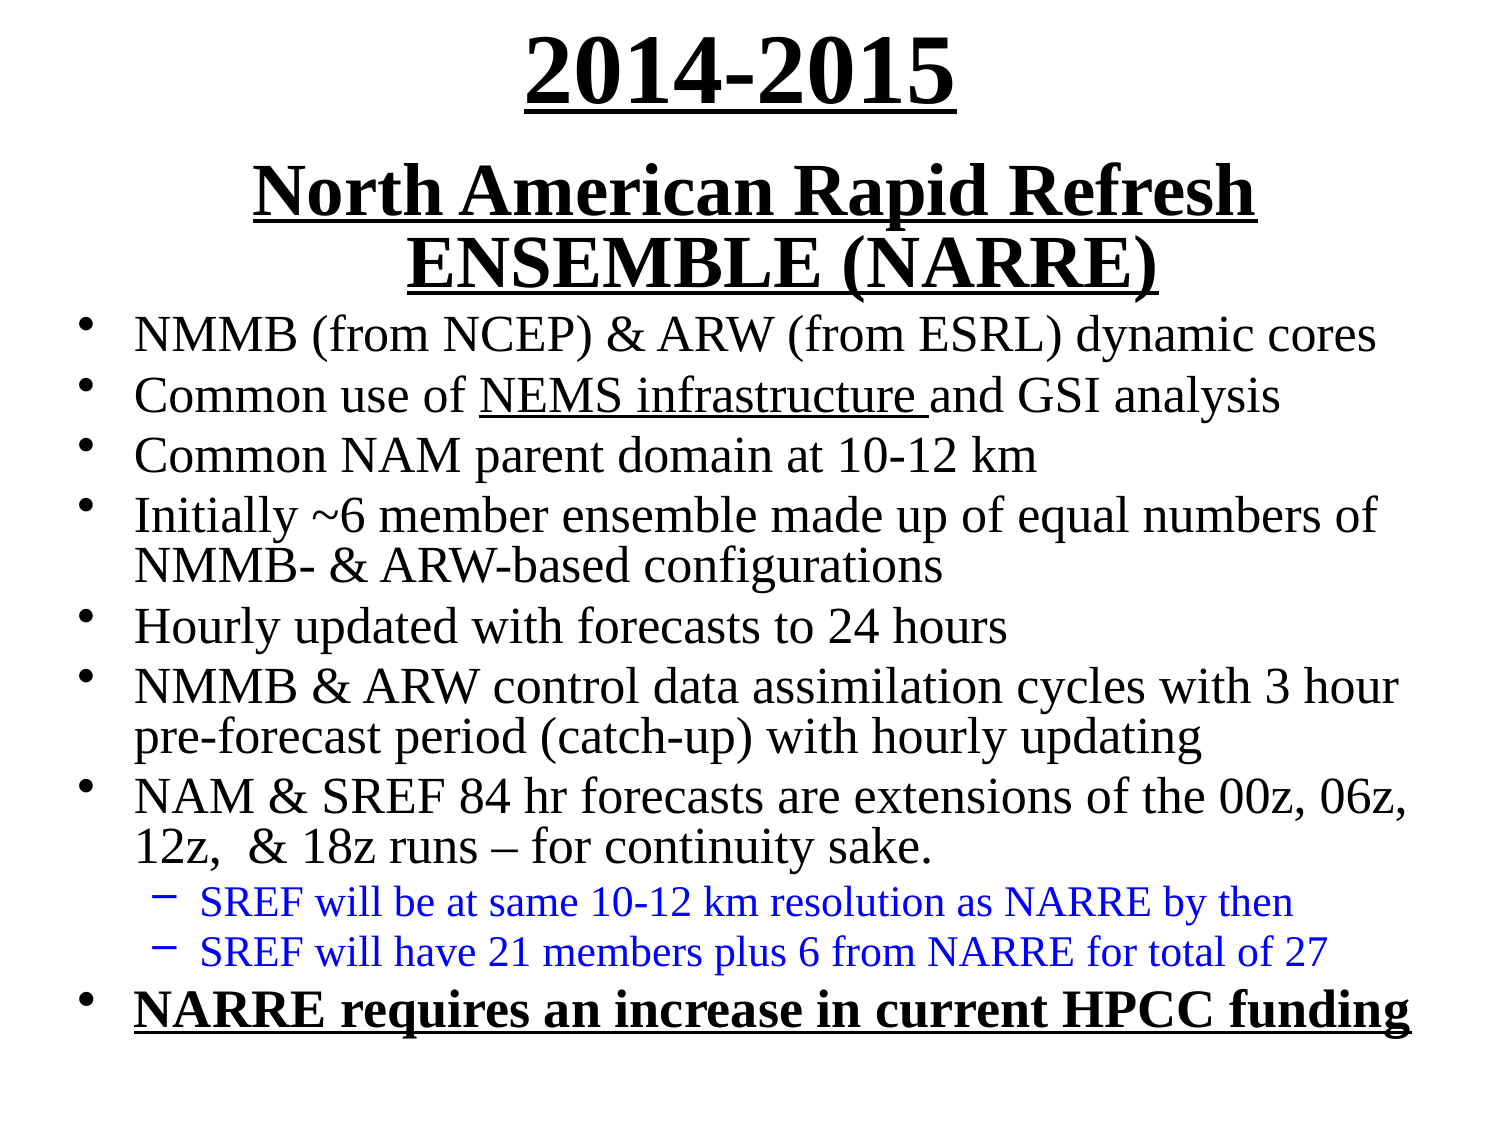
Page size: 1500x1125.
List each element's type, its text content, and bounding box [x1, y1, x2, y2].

list North American Rapid Refresh ENSEMBLE (NARRE) NMMB (from NCEP) & ARW (from ESRL) dynamic cores Common use of NEMS infrastructure and GSI analysis Common NAM parent domain at 10-12 km Initially ~6 member ensemble made up of equal numbers of NMMB- & ARW-based configurations Hourly updated with forecasts to 24 hours NMMB & ARW control data assimilation cycles with 3 hour pre-forecast period (catch-up) with hourly updating NAM & SREF 84 hr forecasts are extensions of the 00z, 06z, 12z, & 18z runs – for continuity sake. SREF will be at same 10-12 km resolution as NARRE by then SREF will have 21 members plus 6 from NARRE for total of 27 NARRE requires an increase in current HPCC funding [62, 149, 1448, 1072]
title 2014-2015 [102, 0, 1378, 128]
